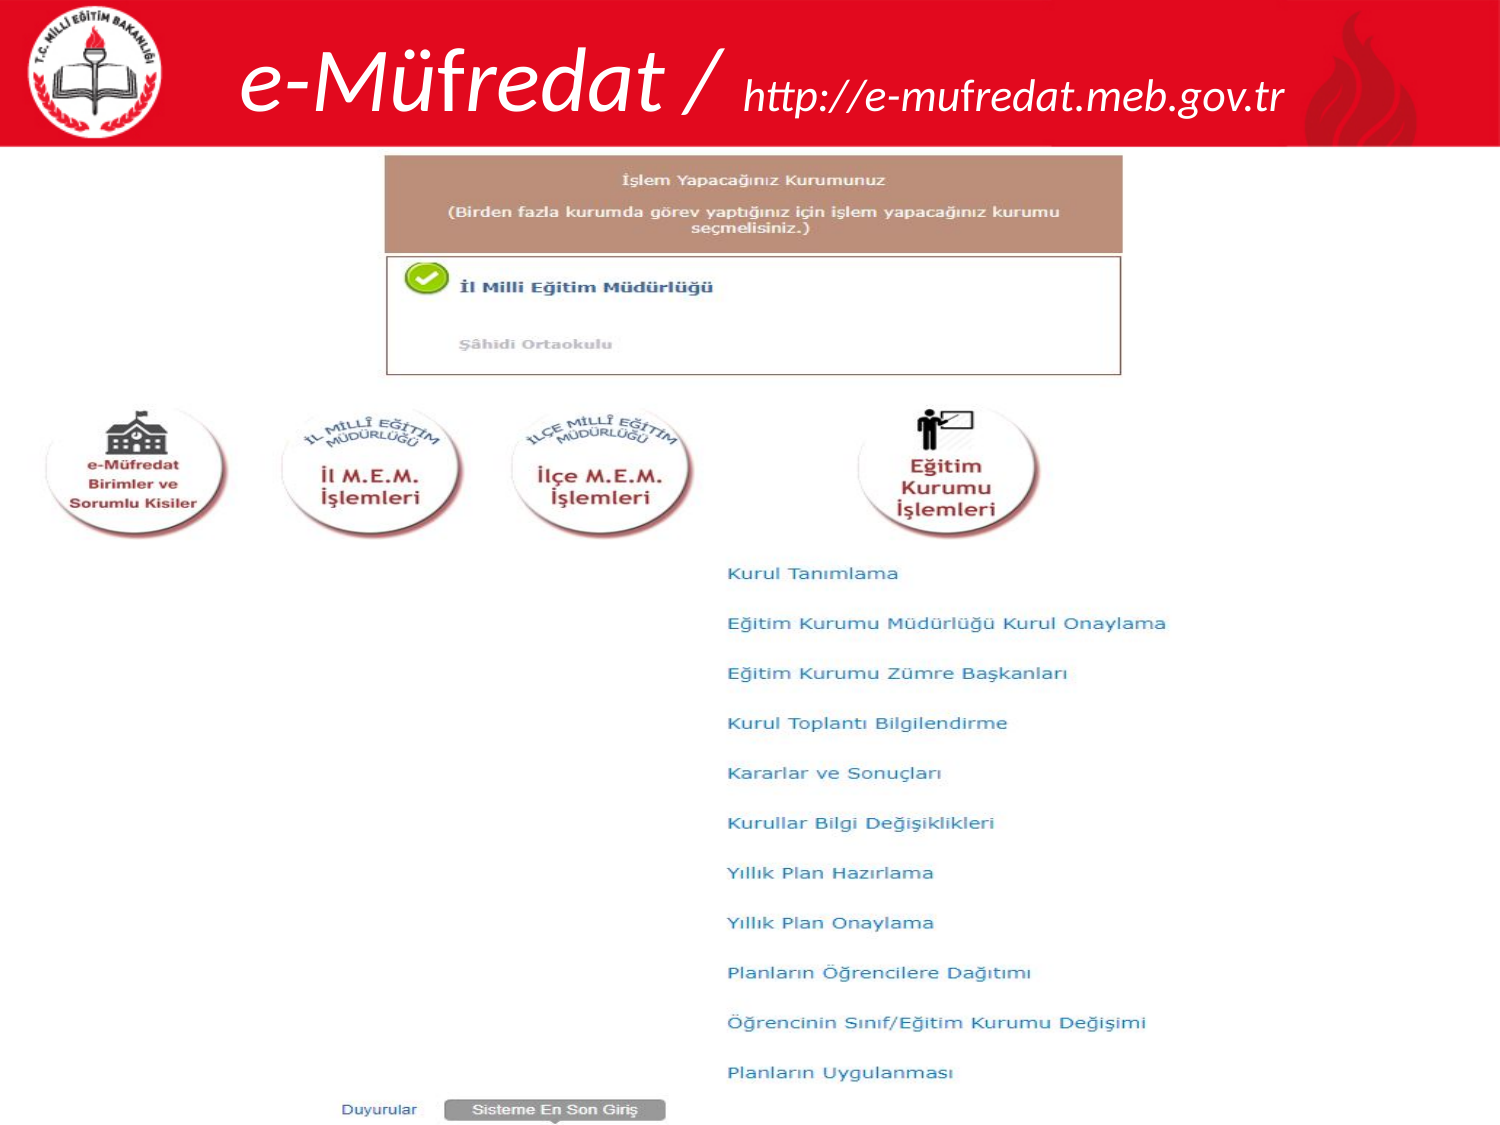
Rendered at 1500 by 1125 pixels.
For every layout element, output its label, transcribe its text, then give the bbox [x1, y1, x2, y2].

picture [0, 0, 1500, 1125]
title e-Müfredat / http://e-mufredat.meb.gov.tr [76, 0, 1427, 147]
